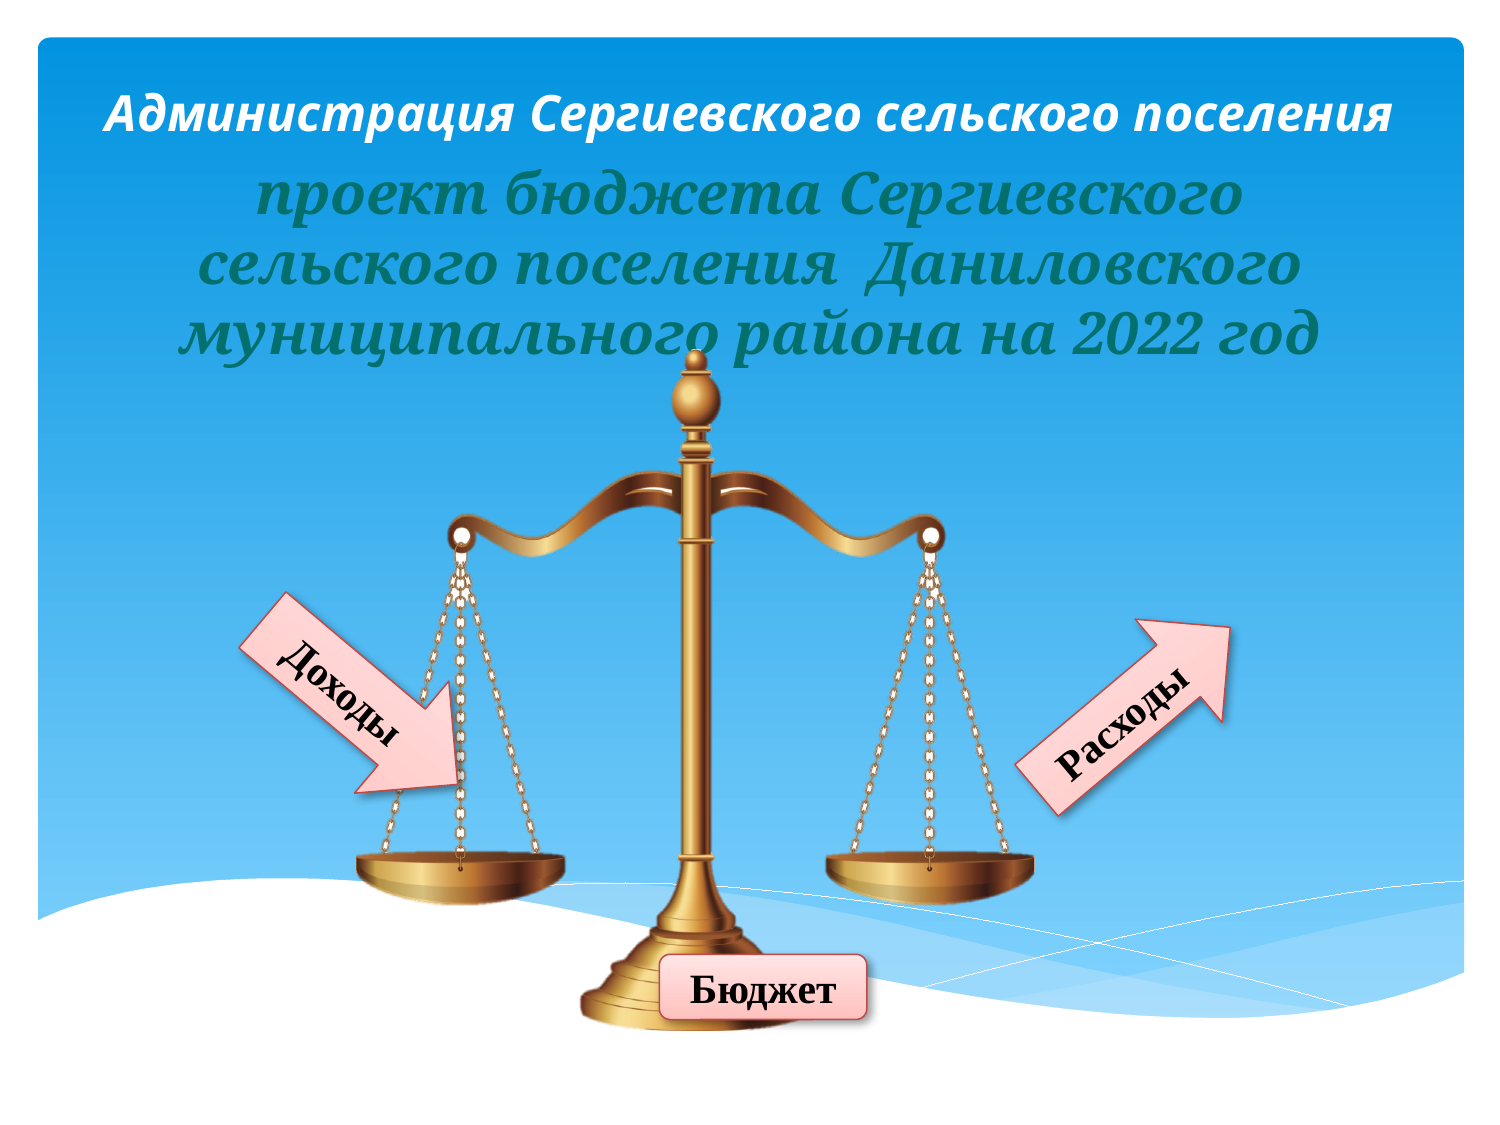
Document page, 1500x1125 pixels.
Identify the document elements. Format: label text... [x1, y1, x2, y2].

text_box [232, 349, 1261, 1031]
title Администрация Сергиевского сельского поселения [88, 42, 1412, 149]
subtitle проект бюджета Сергиевского сельского поселения Даниловского муниципального района на 2022 год [88, 149, 1412, 457]
